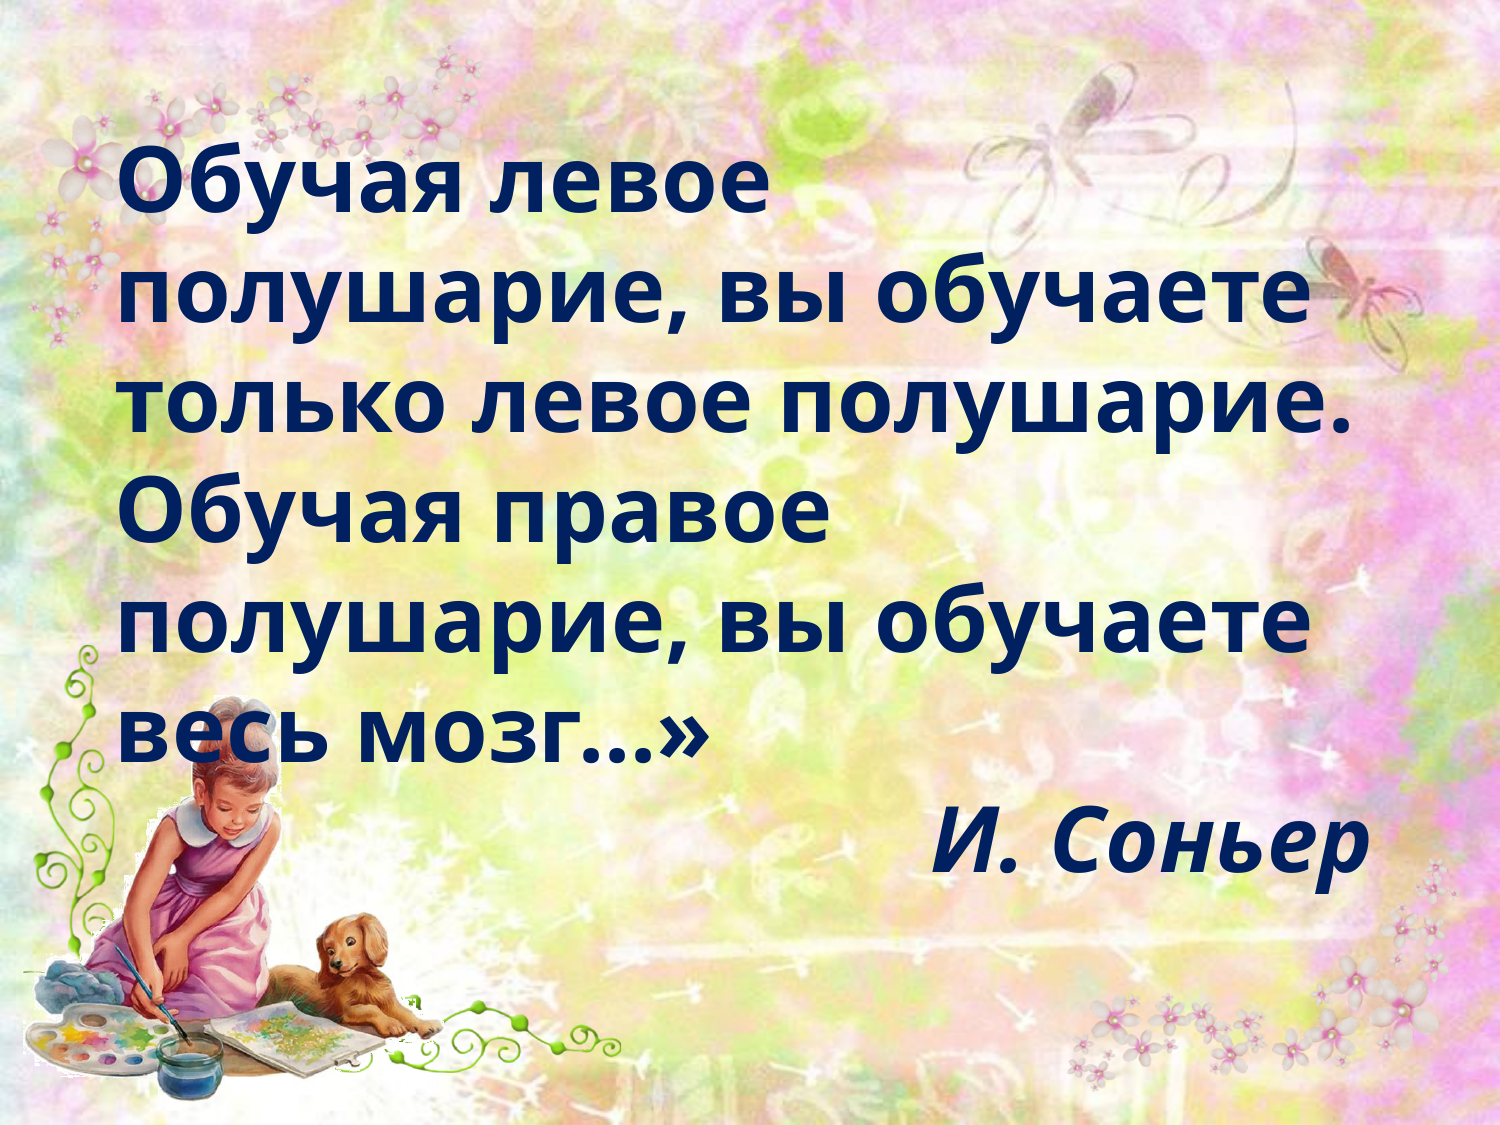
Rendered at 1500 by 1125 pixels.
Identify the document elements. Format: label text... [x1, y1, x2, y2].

text_box Обучая левое полушарие, вы обучаете только левое полушарие. Обучая правое полушарие, вы обучаете весь мозг...» И. Соньер [100, 113, 1388, 898]
picture [0, 0, 1500, 1125]
